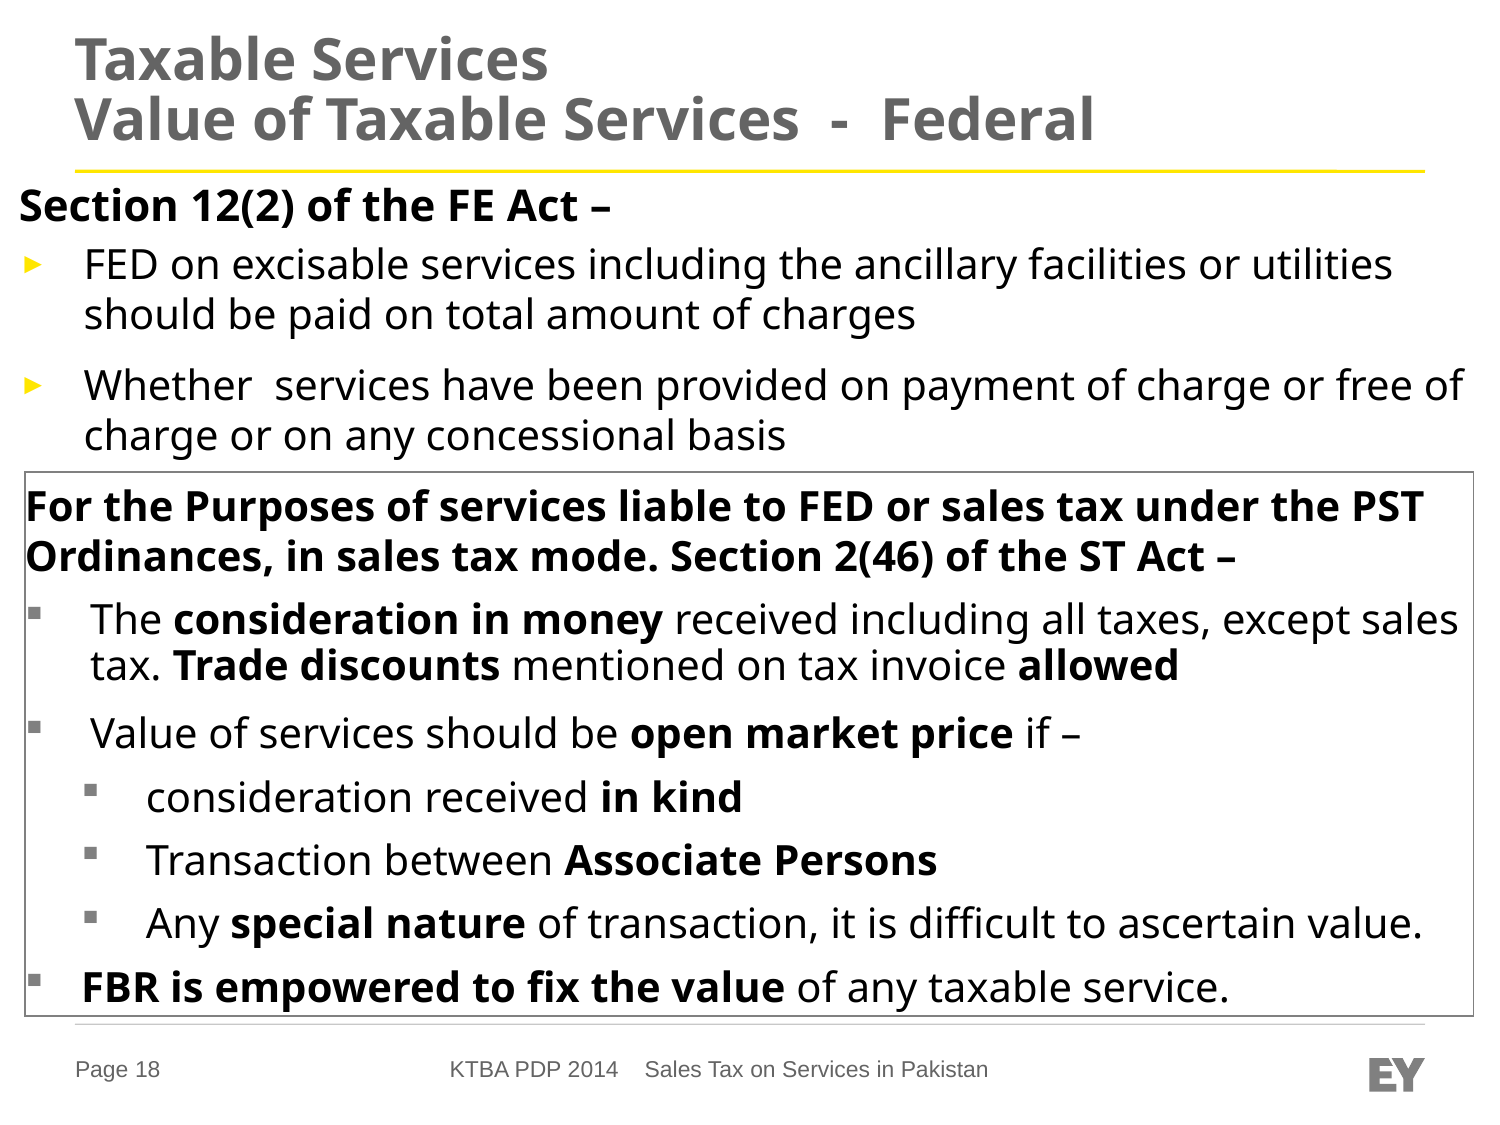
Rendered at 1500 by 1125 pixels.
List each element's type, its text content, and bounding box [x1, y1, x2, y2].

text_box For the Purposes of services liable to FED or sales tax under the PST Ordinances, in sales tax mode. Section 2(46) of the ST Act – The consideration in money received including all taxes, except sales tax. Trade discounts mentioned on tax invoice allowed Value of services should be open market price if – consideration received in kind Transaction between Associate Persons Any special nature of transaction, it is difficult to ascertain value. FBR is empowered to fix the value of any taxable service. [25, 472, 1474, 1016]
list Section 12(2) of the FE Act – FED on excisable services including the ancillary facilities or utilities should be paid on total amount of charges Whether services have been provided on payment of charge or free of charge or on any concessional basis [18, 179, 1468, 463]
title Taxable Services Value of Taxable Services - Federal [74, 33, 1425, 175]
